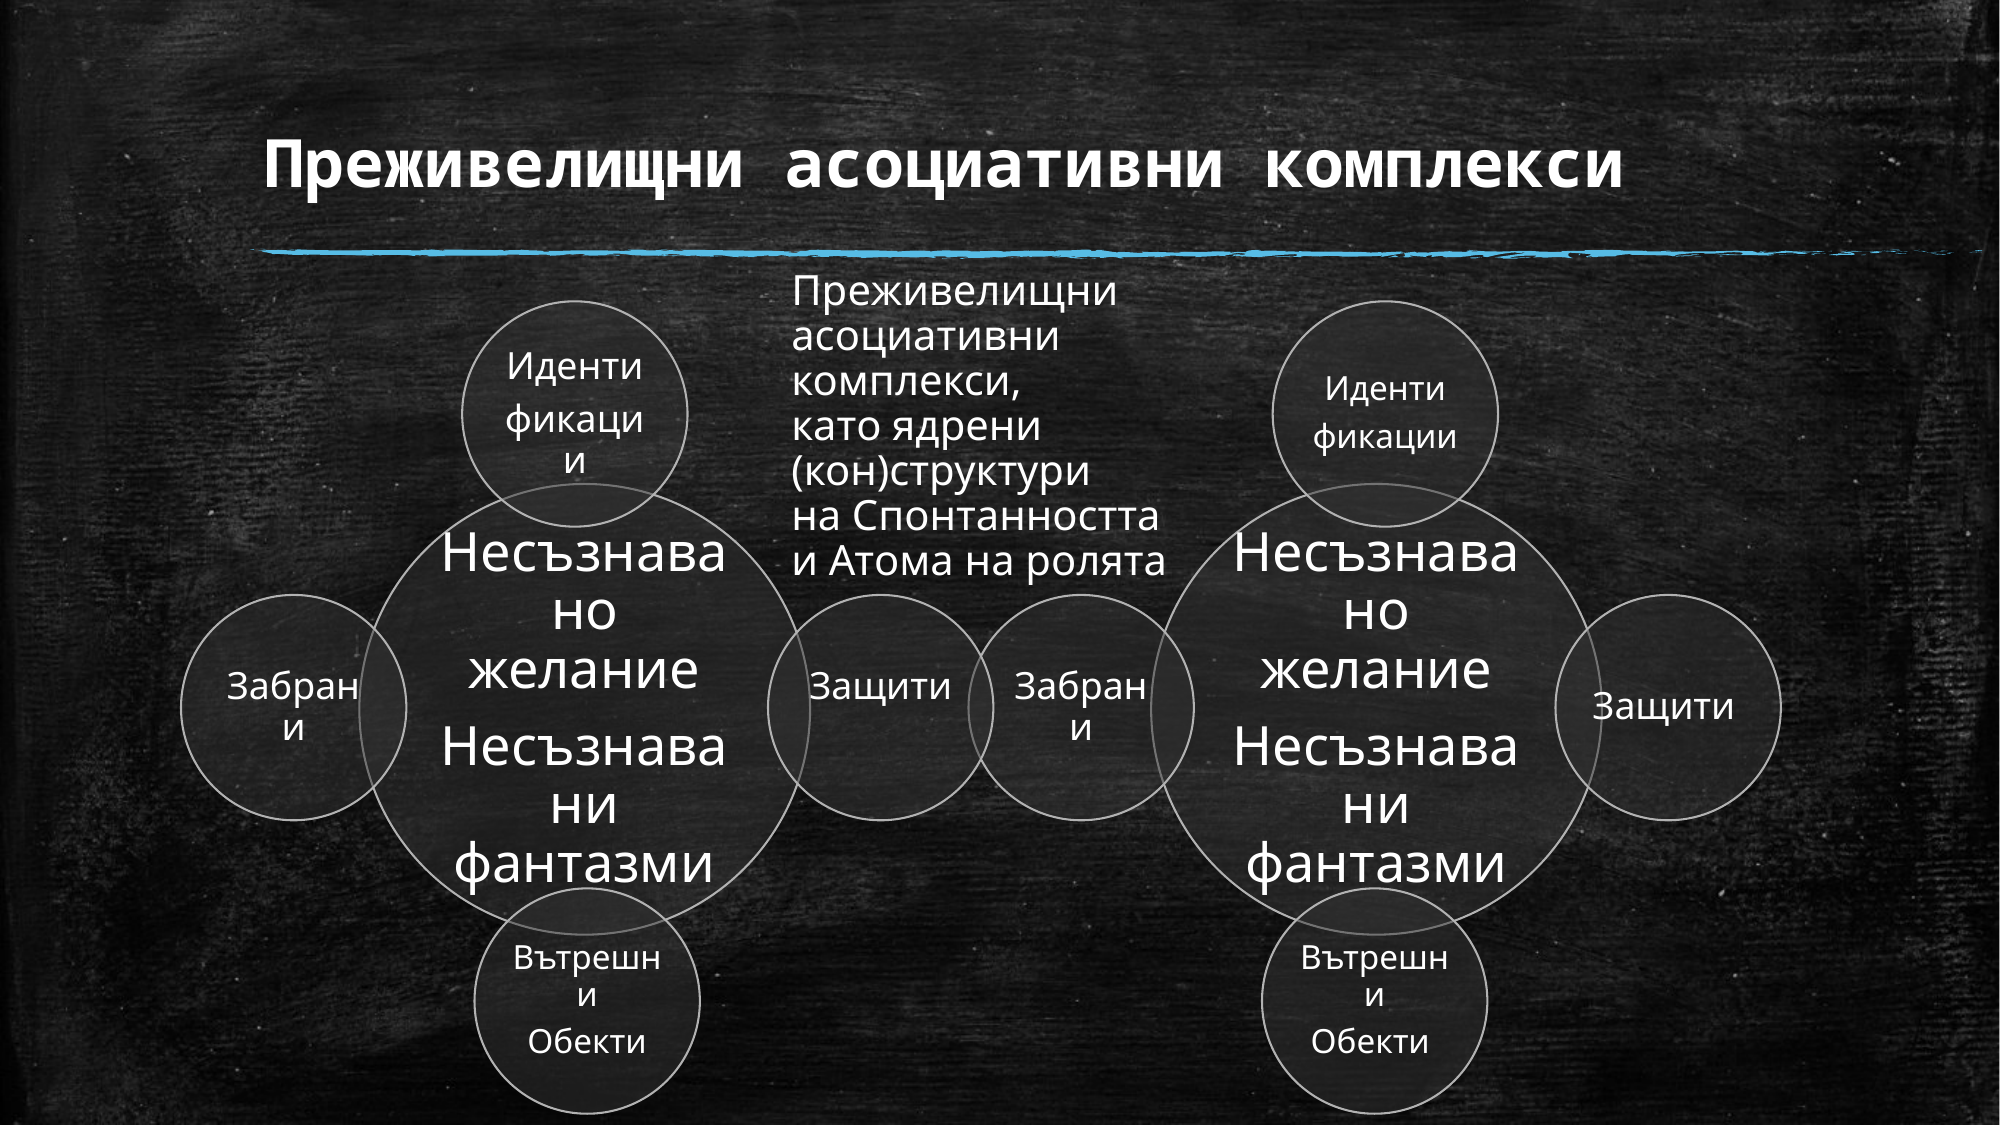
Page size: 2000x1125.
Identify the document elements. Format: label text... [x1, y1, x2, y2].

text_box Преживелищни асоциативни комплекси, като ядрени (кон)структури на Спонтанността и Атома на ролята [776, 262, 1182, 301]
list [1150, 301, 2000, 1114]
title Преживелищни асоциативни комплекси [249, 42, 2000, 210]
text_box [24, 301, 1150, 1114]
